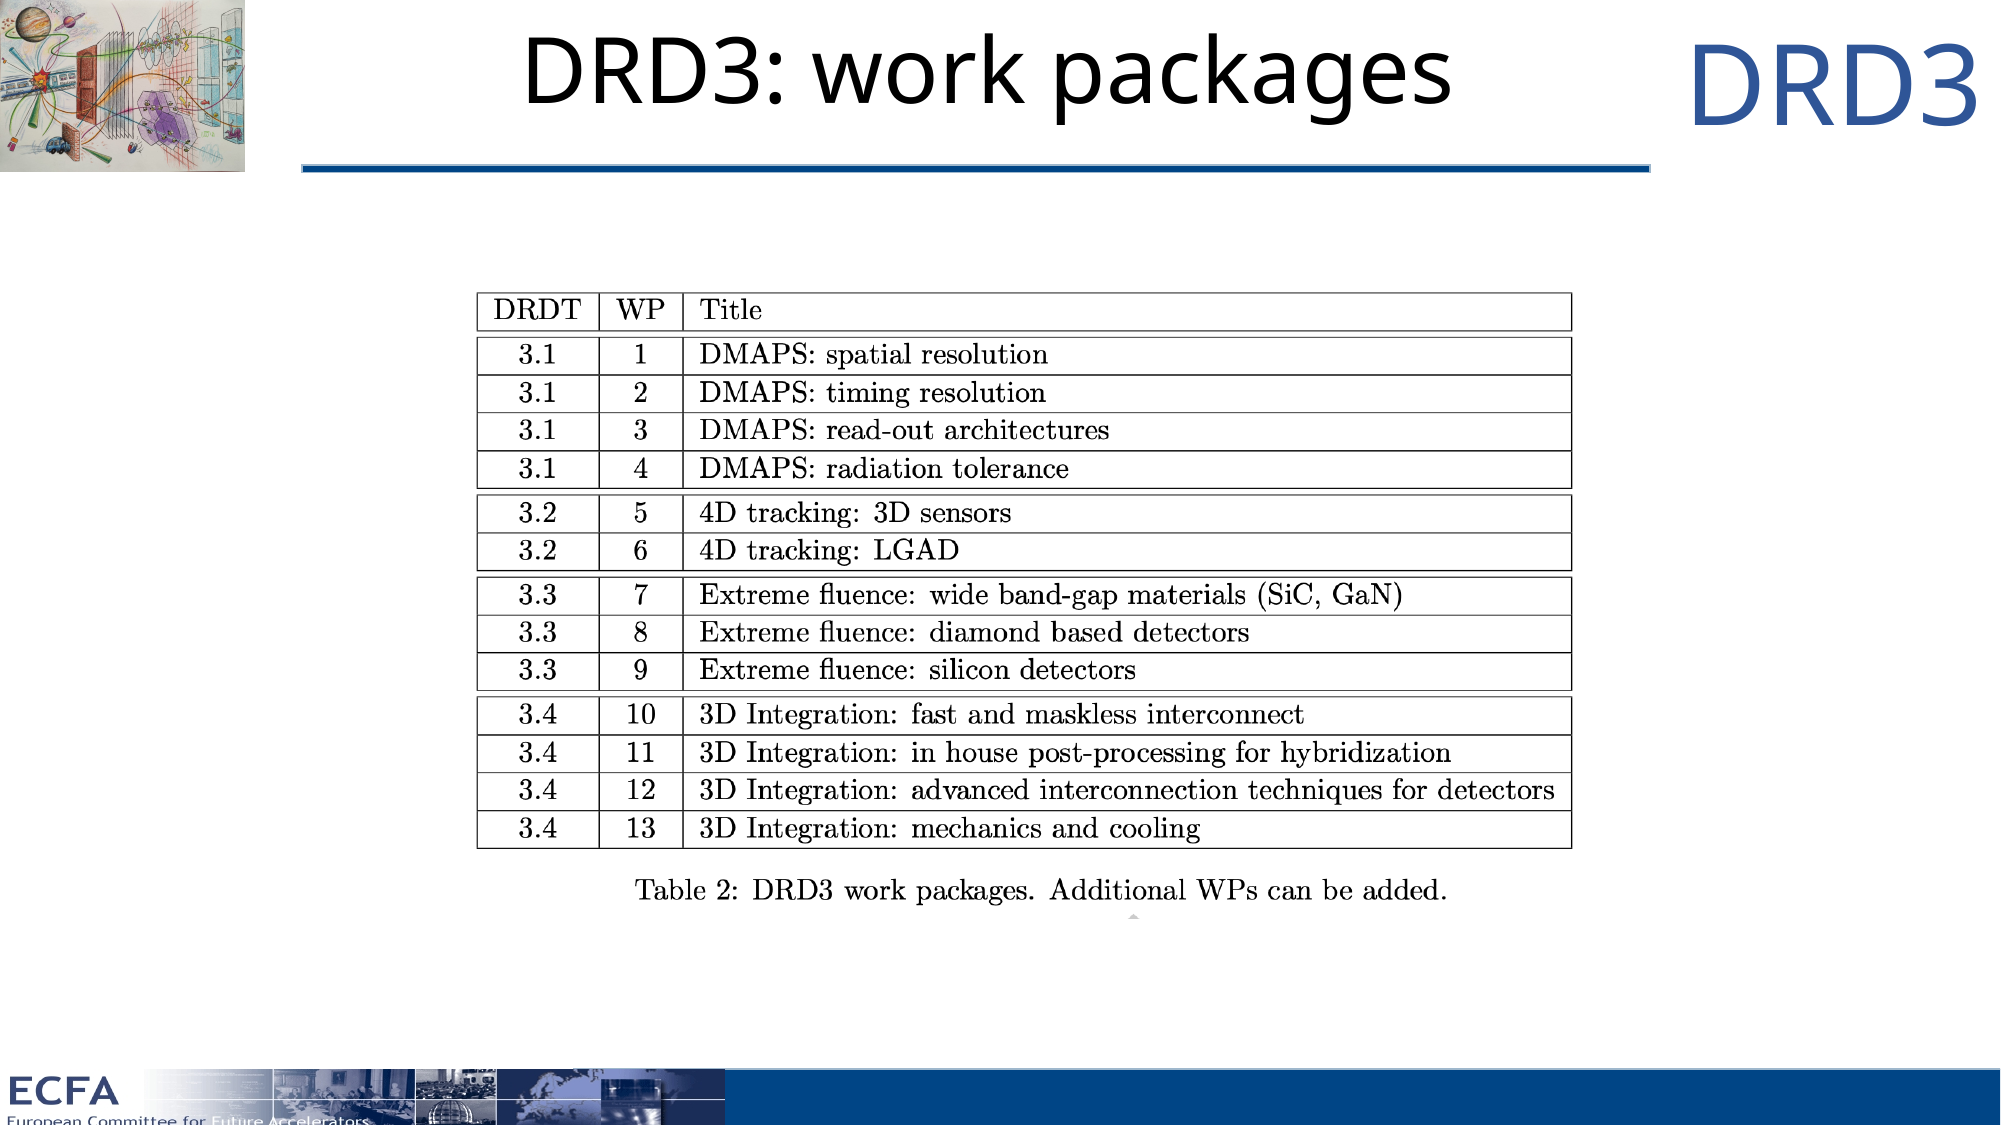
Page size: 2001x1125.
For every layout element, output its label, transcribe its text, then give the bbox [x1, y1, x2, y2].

picture [392, 230, 1668, 919]
title DRD3: work packages [266, 17, 1709, 145]
picture [0, 1069, 725, 1125]
picture [0, 0, 245, 172]
